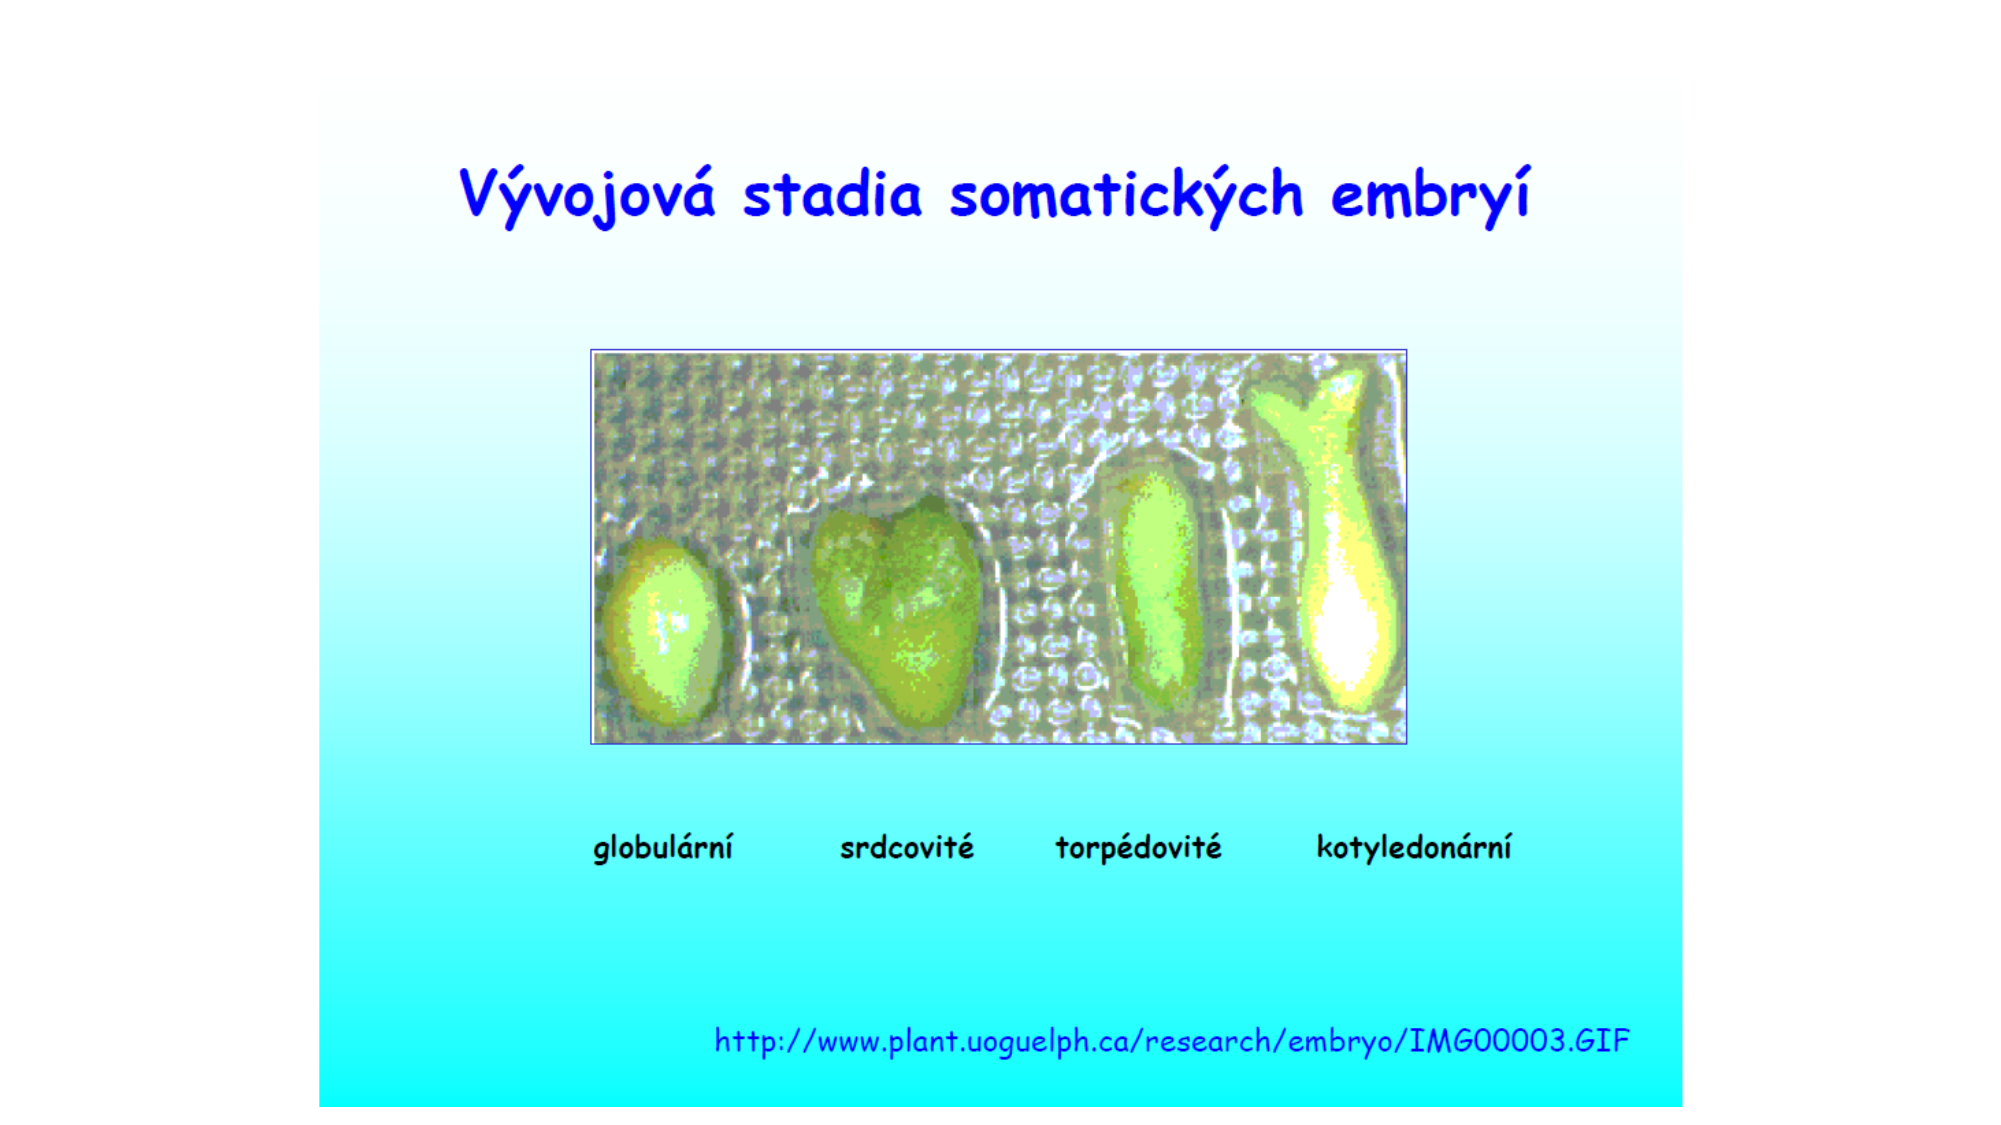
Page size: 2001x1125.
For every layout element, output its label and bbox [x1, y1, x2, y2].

list [319, 38, 1683, 1107]
